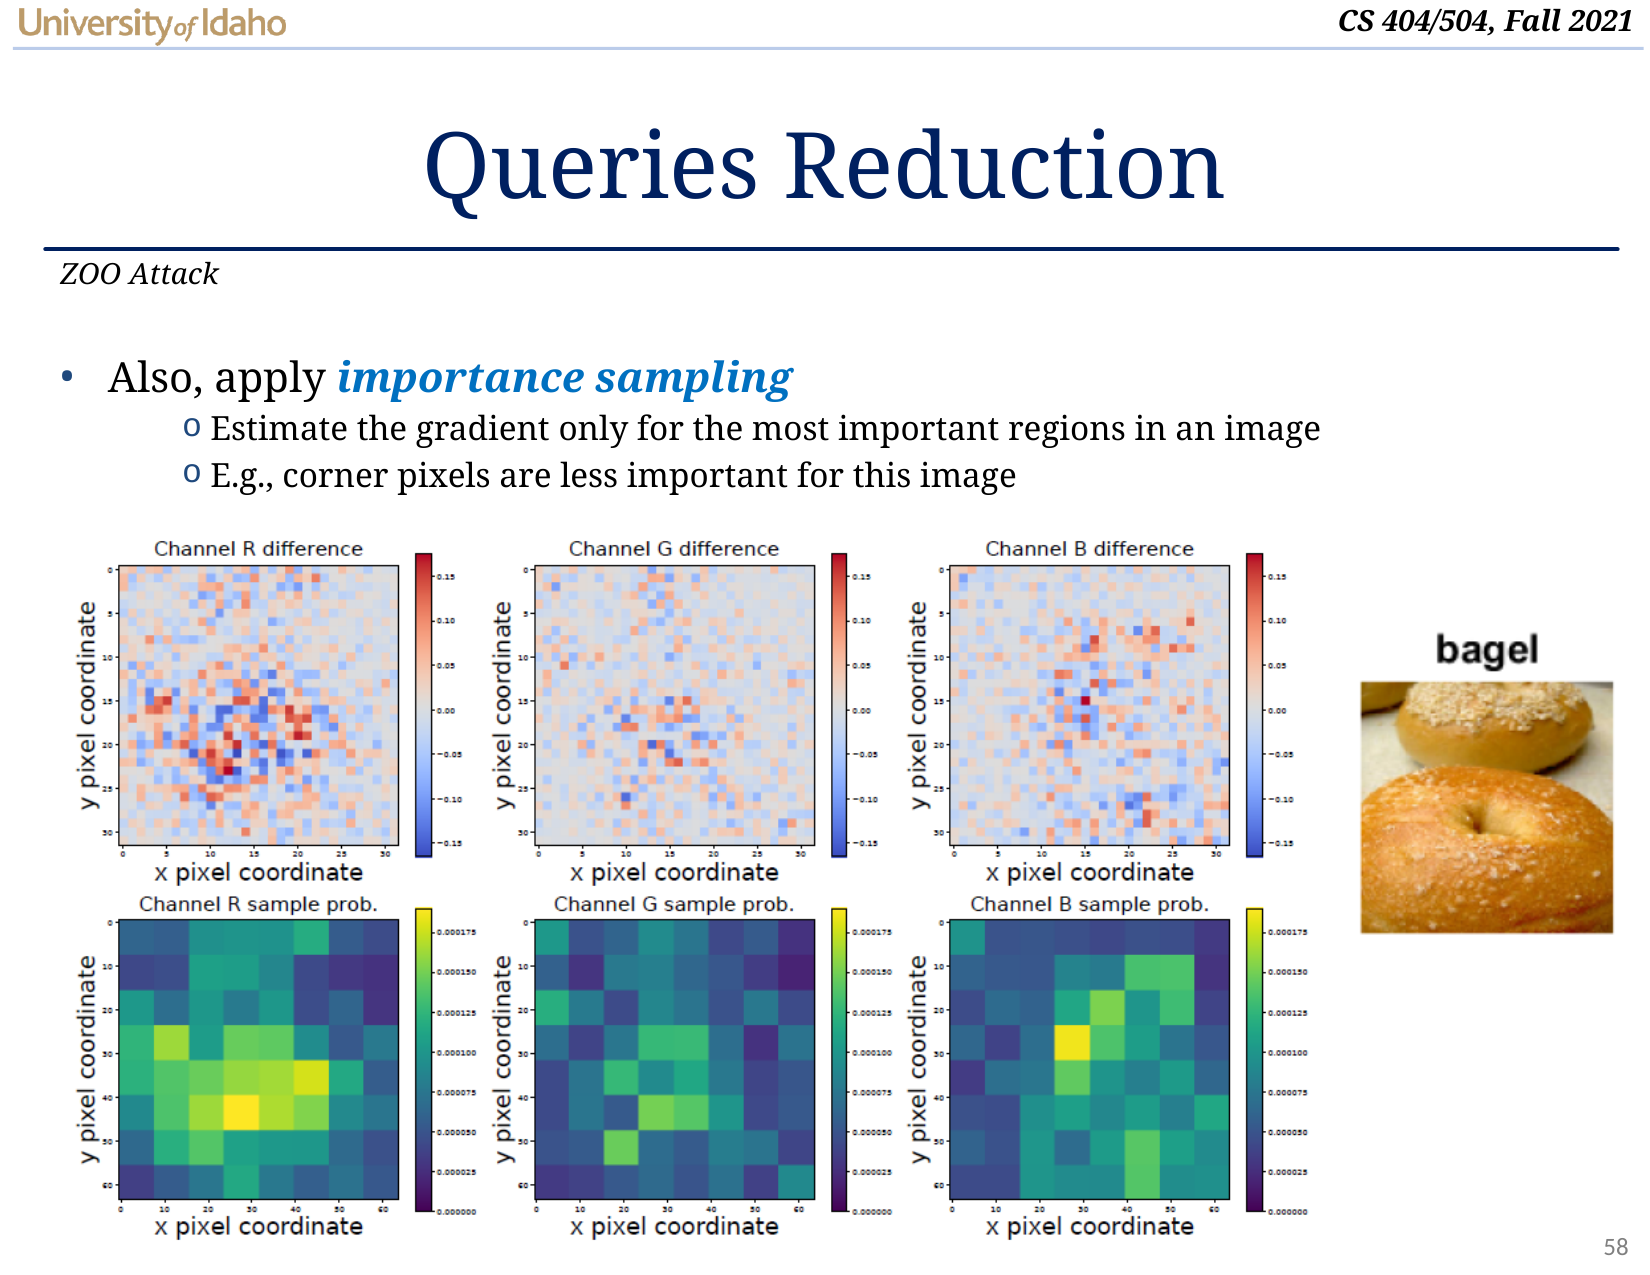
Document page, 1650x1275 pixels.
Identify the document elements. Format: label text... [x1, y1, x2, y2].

picture [63, 532, 1331, 1249]
list ZOO Attack [45, 247, 1062, 306]
title Queries Reduction [0, 75, 1650, 248]
list Also, apply importance sampling Estimate the gradient only for the most important regions in an image E.g., corner pixels are less important for this image [45, 342, 1618, 1224]
picture [19, 8, 286, 46]
picture [1351, 625, 1629, 941]
